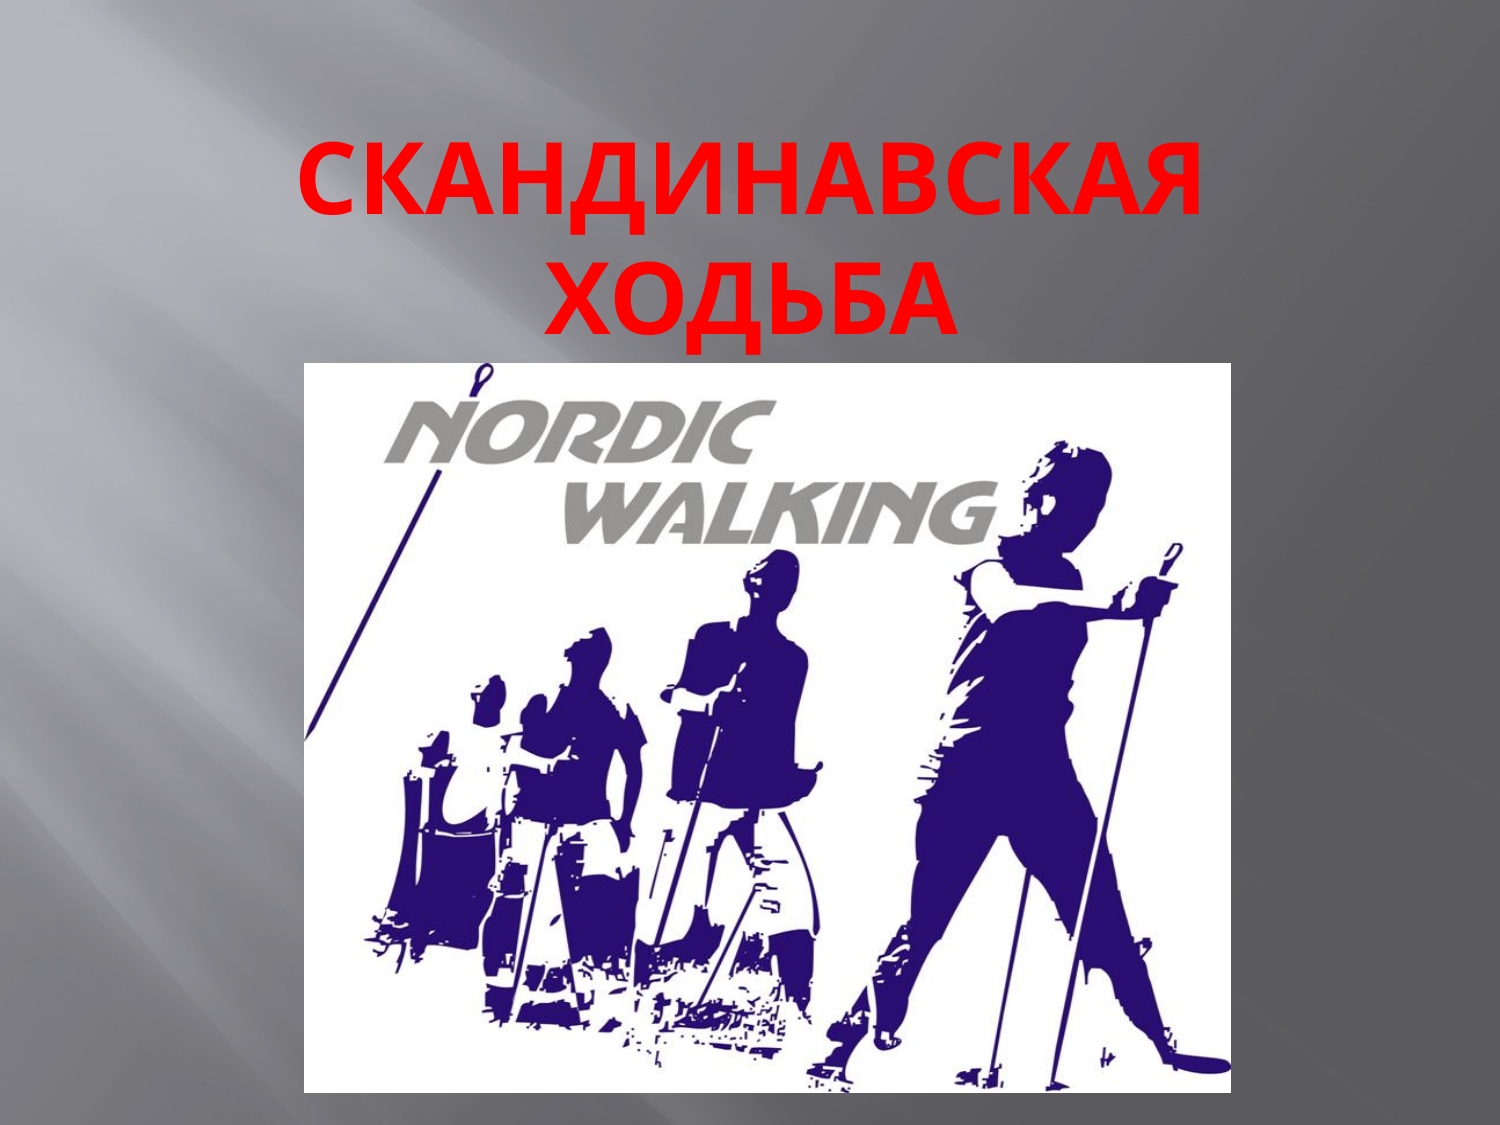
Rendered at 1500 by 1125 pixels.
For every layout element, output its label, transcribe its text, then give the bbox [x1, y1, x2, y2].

title СКАНДИНАВСКАЯ ХОДЬБА [82, 35, 1422, 355]
picture [304, 363, 1231, 1094]
